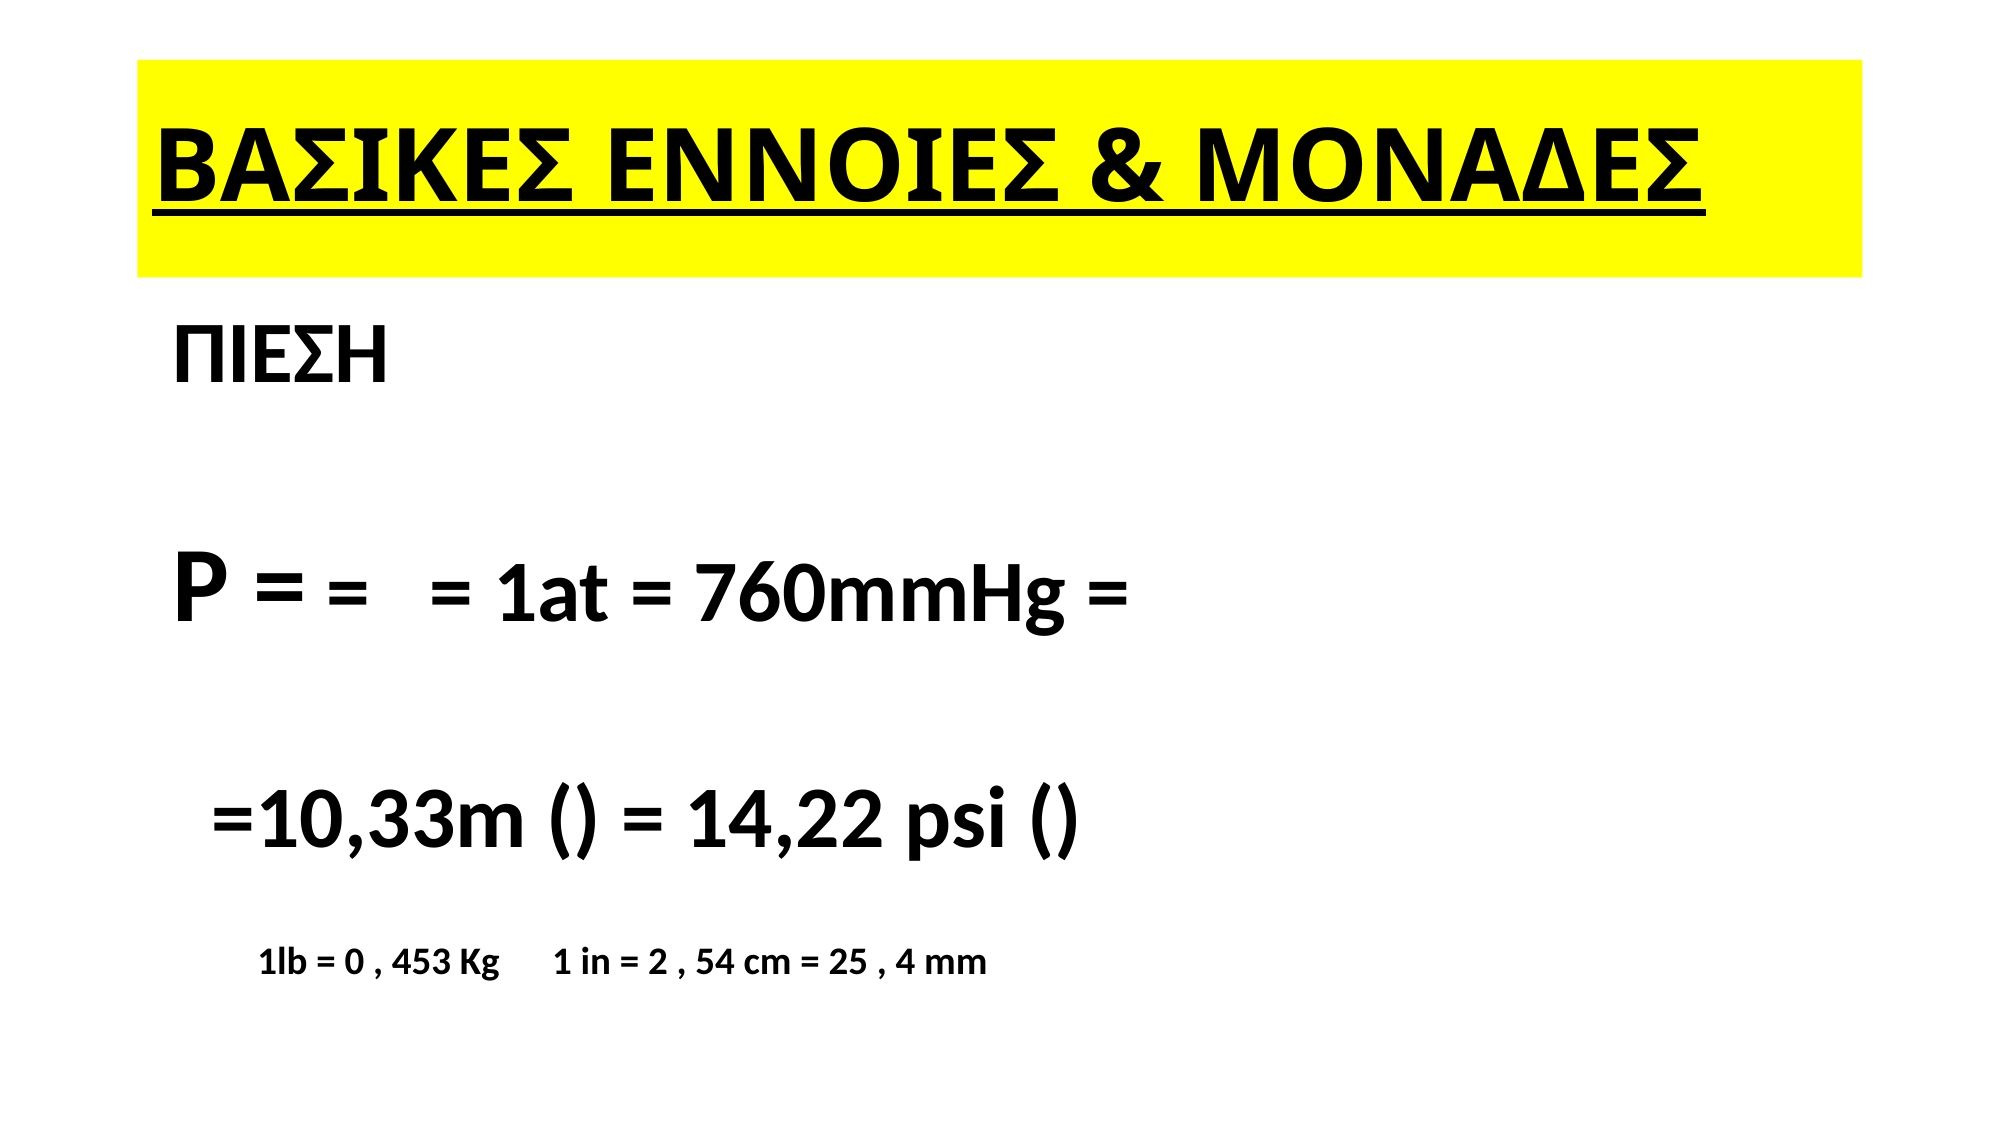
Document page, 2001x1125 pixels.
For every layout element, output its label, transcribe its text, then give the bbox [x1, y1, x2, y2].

title ΒΑΣΙΚΕΣ ΕΝΝΟΙΕΣ & ΜΟΝΑΔΕΣ [137, 59, 1863, 278]
